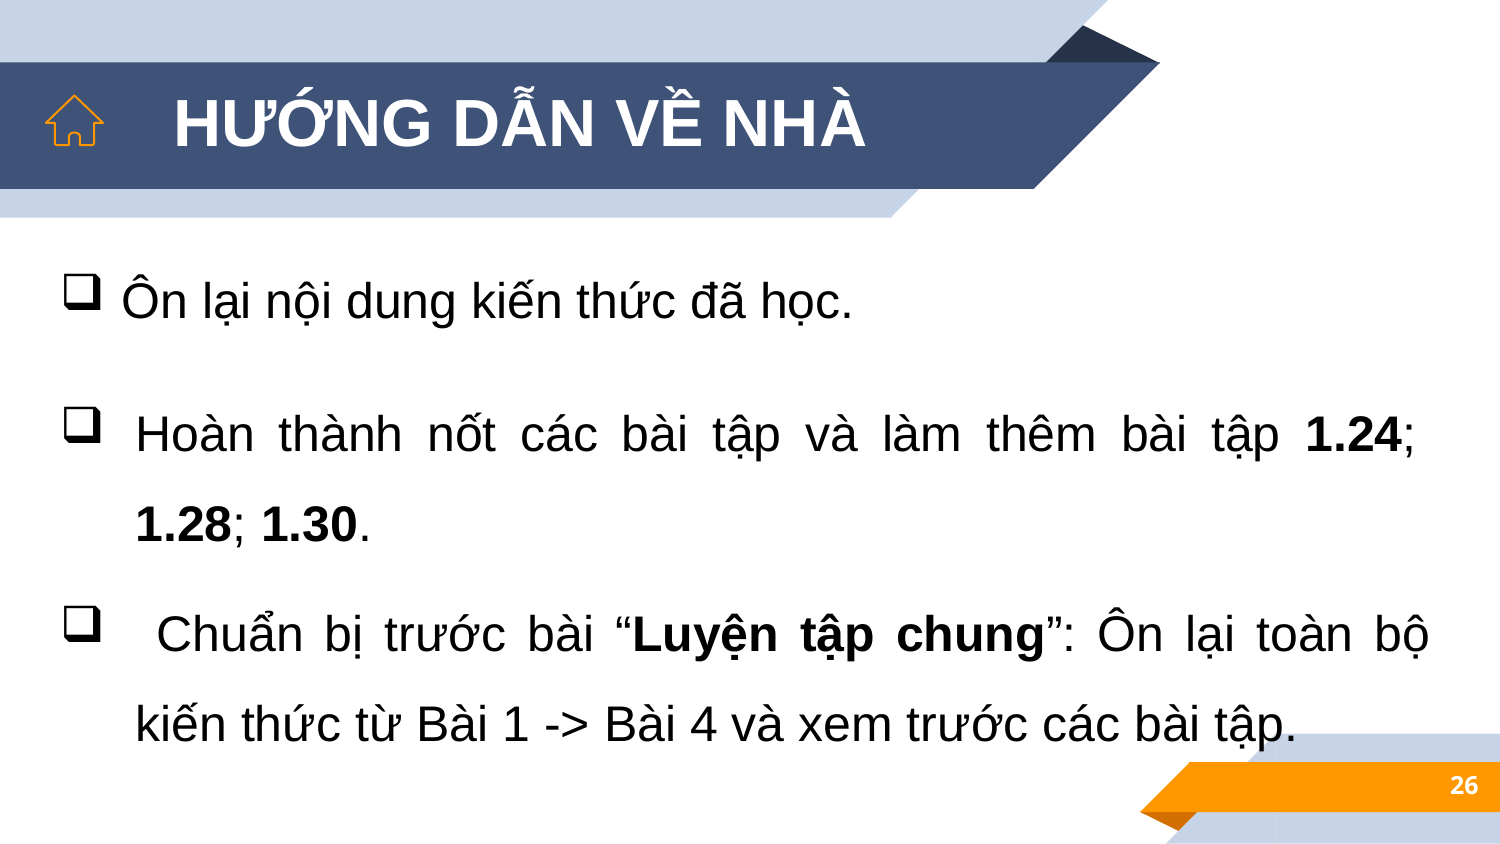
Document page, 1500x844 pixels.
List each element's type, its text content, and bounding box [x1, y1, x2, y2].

text_box Hoàn thành nốt các bài tập và làm thêm bài tập 1.24; 1.28; 1.30. [45, 364, 1432, 560]
text_box Ôn lại nội dung kiến thức đã học. [46, 231, 1304, 337]
slide_number 26 [1249, 760, 1494, 813]
text_box Chuẩn bị trước bài “Luyện tập chung”: Ôn lại toàn bộ kiến thức từ Bài 1 -> Bài 4 và xem trước các bài tập. [45, 563, 1446, 759]
text_box HƯỚNG DẪN VỀ NHÀ [158, 72, 949, 167]
